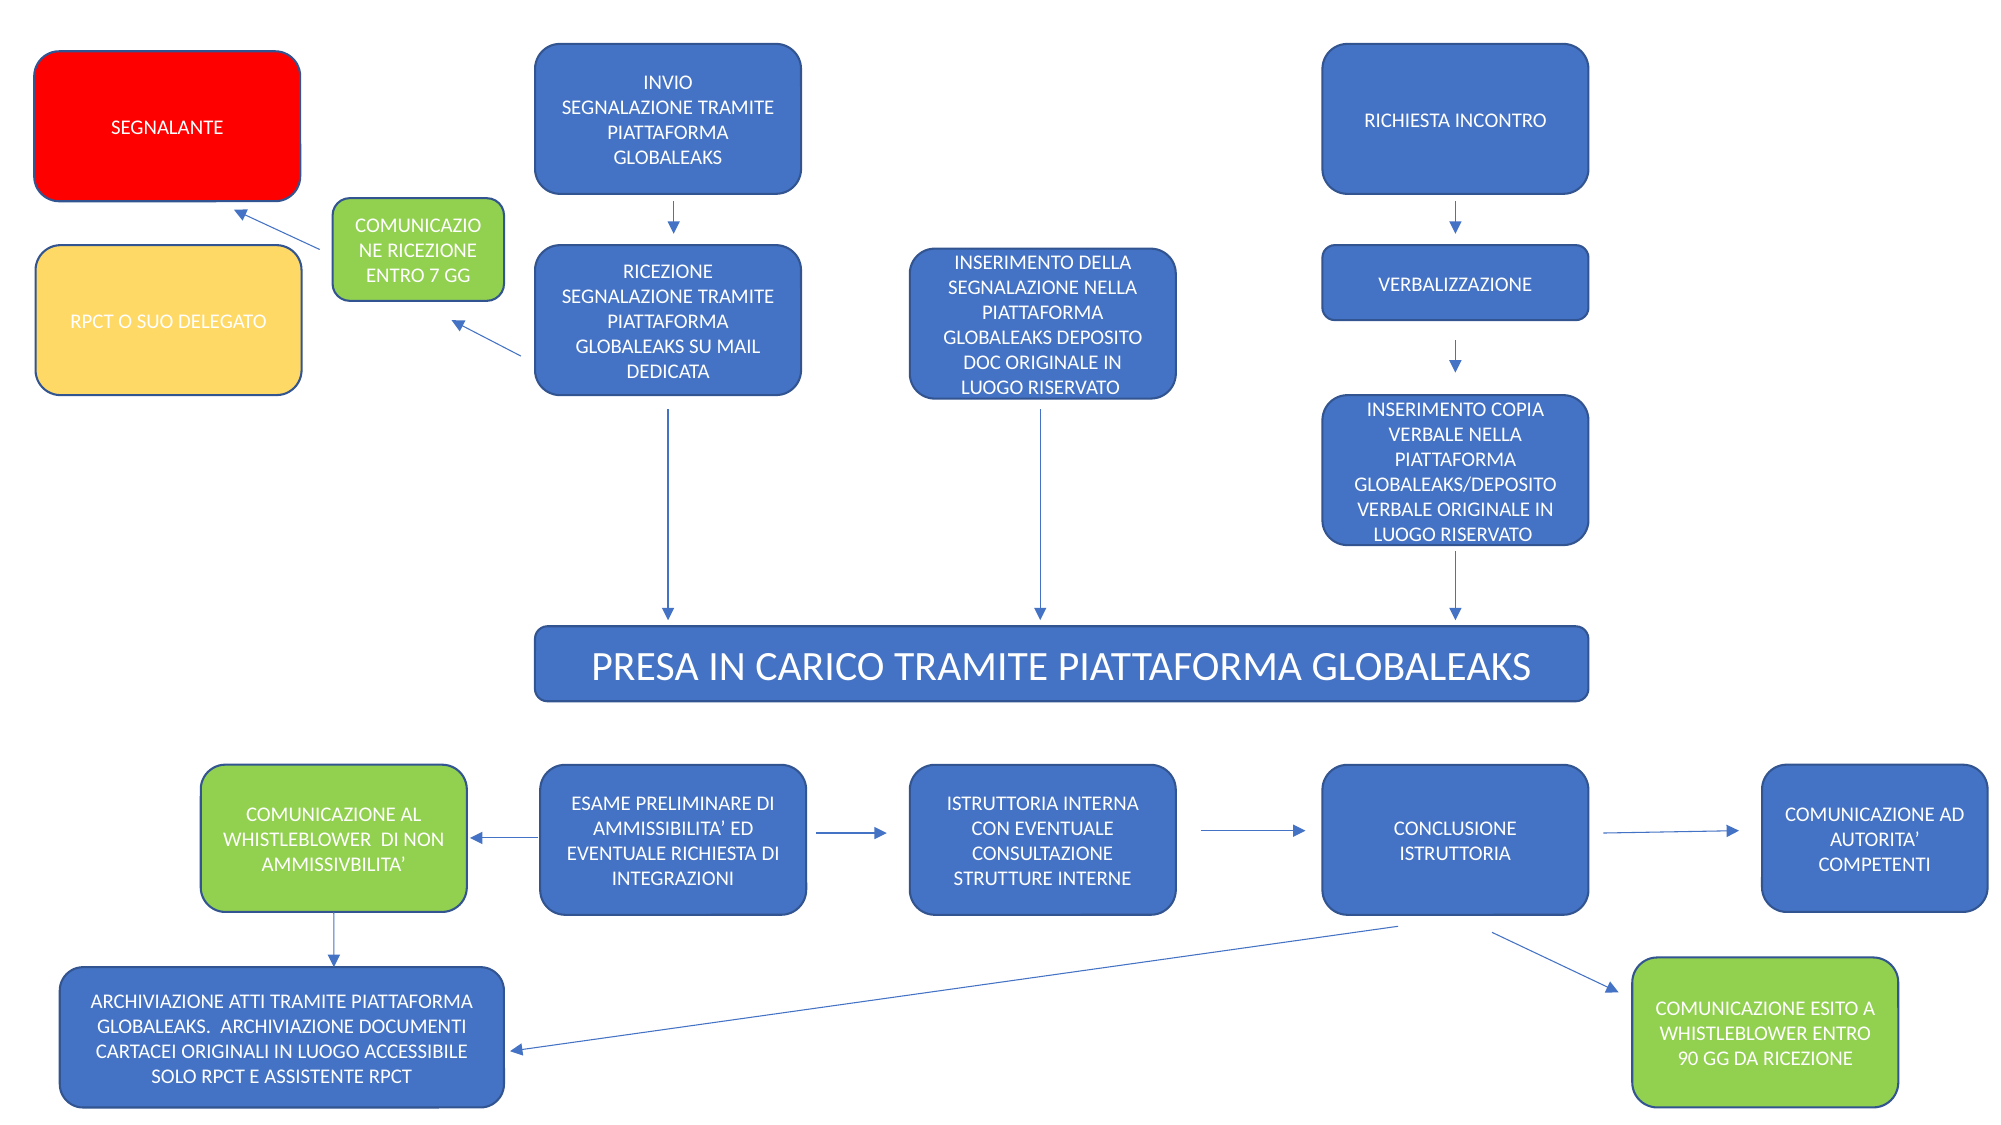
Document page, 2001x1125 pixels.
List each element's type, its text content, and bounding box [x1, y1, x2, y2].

text_box COMUNICAZIONE RICEZIONE ENTRO 7 GG [331, 197, 506, 302]
text_box COMUNICAZIONE AL WHISTLEBLOWER DI NON AMMISSIVBILITA’ [199, 763, 468, 913]
text_box CONCLUSIONE ISTRUTTORIA [1321, 763, 1590, 916]
text_box SEGNALANTE [33, 50, 302, 203]
text_box COMUNICAZIONE AD AUTORITA’ COMPETENTI [1760, 763, 1989, 913]
text_box RICEZIONE SEGNALAZIONE TRAMITE PIATTAFORMA GLOBALEAKS SU MAIL DEDICATA [534, 244, 803, 397]
text_box INSERIMENTO COPIA VERBALE NELLA PIATTAFORMA GLOBALEAKS/DEPOSITO VERBALE ORIGINALE IN LUOGO RISERVATO [1321, 394, 1590, 547]
text_box ESAME PRELIMINARE DI AMMISSIBILITA’ ED EVENTUALE RICHIESTA DI INTEGRAZIONI [539, 763, 808, 916]
text_box PRESA IN CARICO TRAMITE PIATTAFORMA GLOBALEAKS [533, 625, 1590, 703]
text_box ARCHIVIAZIONE ATTI TRAMITE PIATTAFORMA GLOBALEAKS. ARCHIVIAZIONE DOCUMENTI CARTACEI ORIGINALI IN LUOGO ACCESSIBILE SOLO RPCT E ASSISTENTE RPCT [58, 966, 506, 1109]
text_box COMUNICAZIONE ESITO A WHISTLEBLOWER ENTRO 90 GG DA RICEZIONE [1631, 956, 1900, 1109]
text_box INVIO SEGNALAZIONE TRAMITE PIATTAFORMA GLOBALEAKS [534, 42, 803, 195]
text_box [233, 209, 320, 250]
text_box INSERIMENTO DELLA SEGNALAZIONE NELLA PIATTAFORMA GLOBALEAKS DEPOSITO DOC ORIGINALE IN LUOGO RISERVATO [908, 247, 1177, 400]
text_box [1603, 830, 1739, 834]
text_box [1491, 932, 1619, 993]
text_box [451, 320, 521, 357]
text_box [509, 926, 1399, 1052]
text_box VERBALIZZAZIONE [1321, 244, 1590, 322]
text_box ISTRUTTORIA INTERNA CON EVENTUALE CONSULTAZIONE STRUTTURE INTERNE [908, 763, 1177, 916]
text_box RPCT O SUO DELEGATO [34, 244, 303, 397]
text_box RICHIESTA INCONTRO [1321, 42, 1590, 195]
